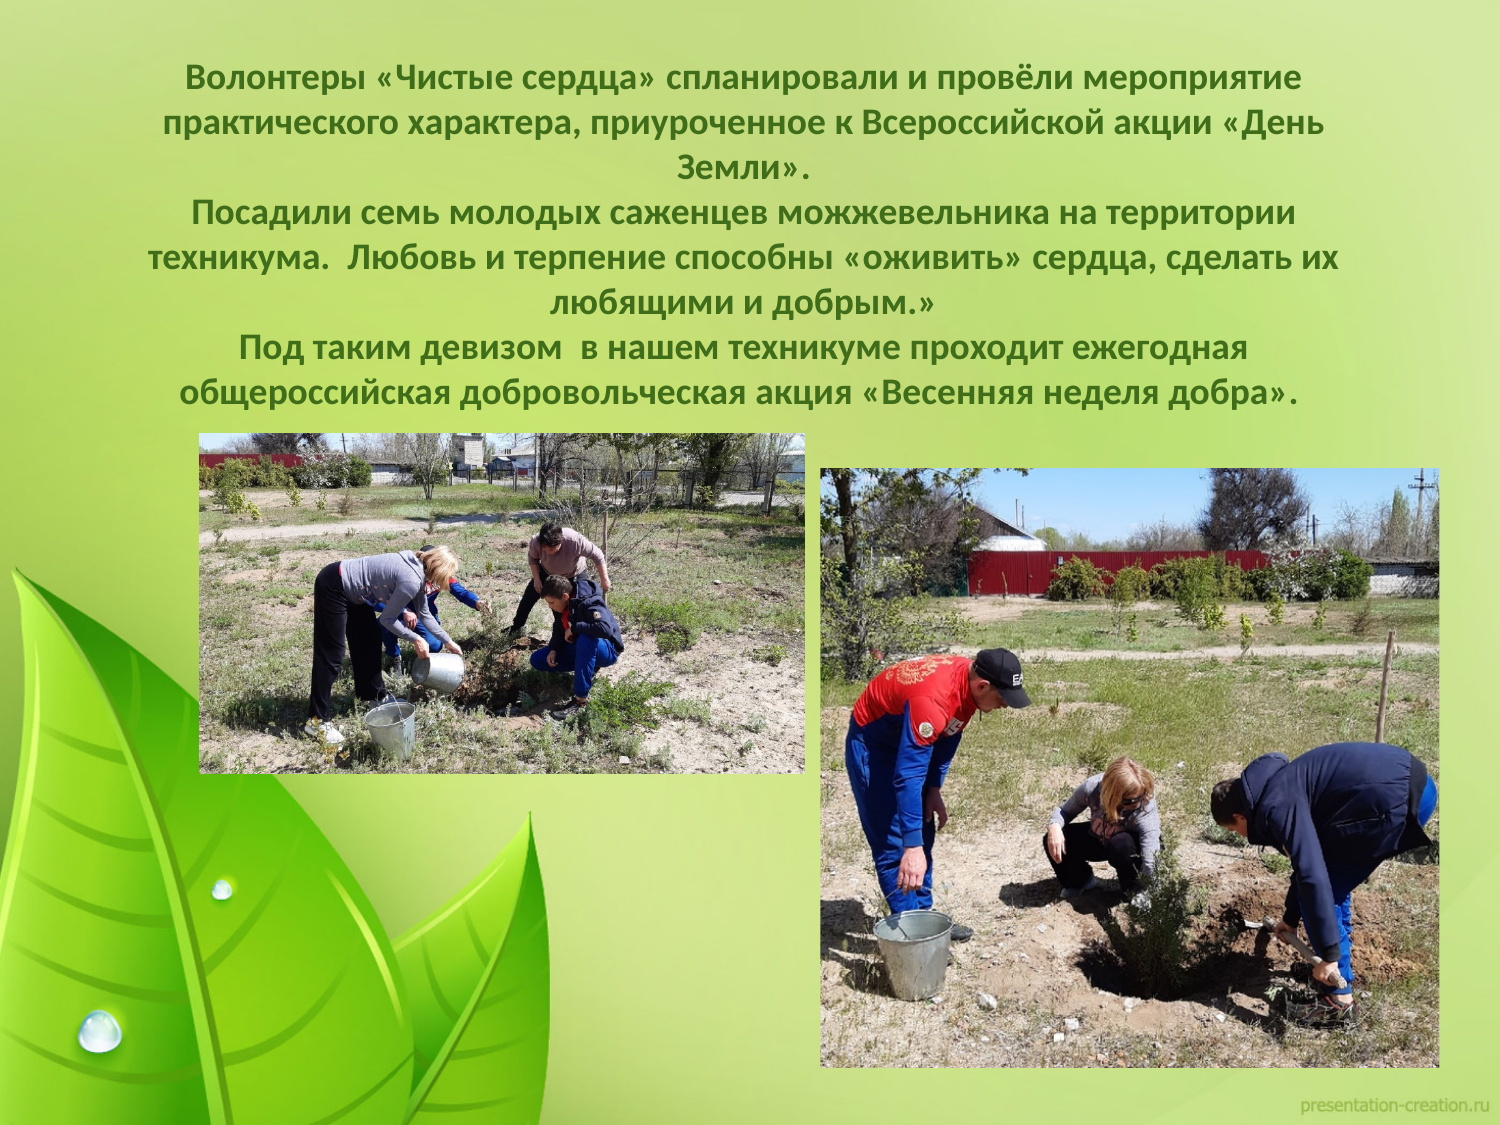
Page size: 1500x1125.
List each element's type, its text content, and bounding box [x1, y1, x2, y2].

picture [0, 0, 1500, 1125]
text_box Волонтеры «Чистые сердца» спланировали и провёли мероприятие практического характера, приуроченное к Всероссийской акции «День Земли». Посадили семь молодых саженцев можжевельника на территории техникума. Любовь и терпение способны «оживить» сердца, сделать их любящими и добрым.» Под таким девизом в нашем техникуме проходит ежегодная общероссийская добровольческая акция «Весенняя неделя добра». [105, 0, 1383, 420]
